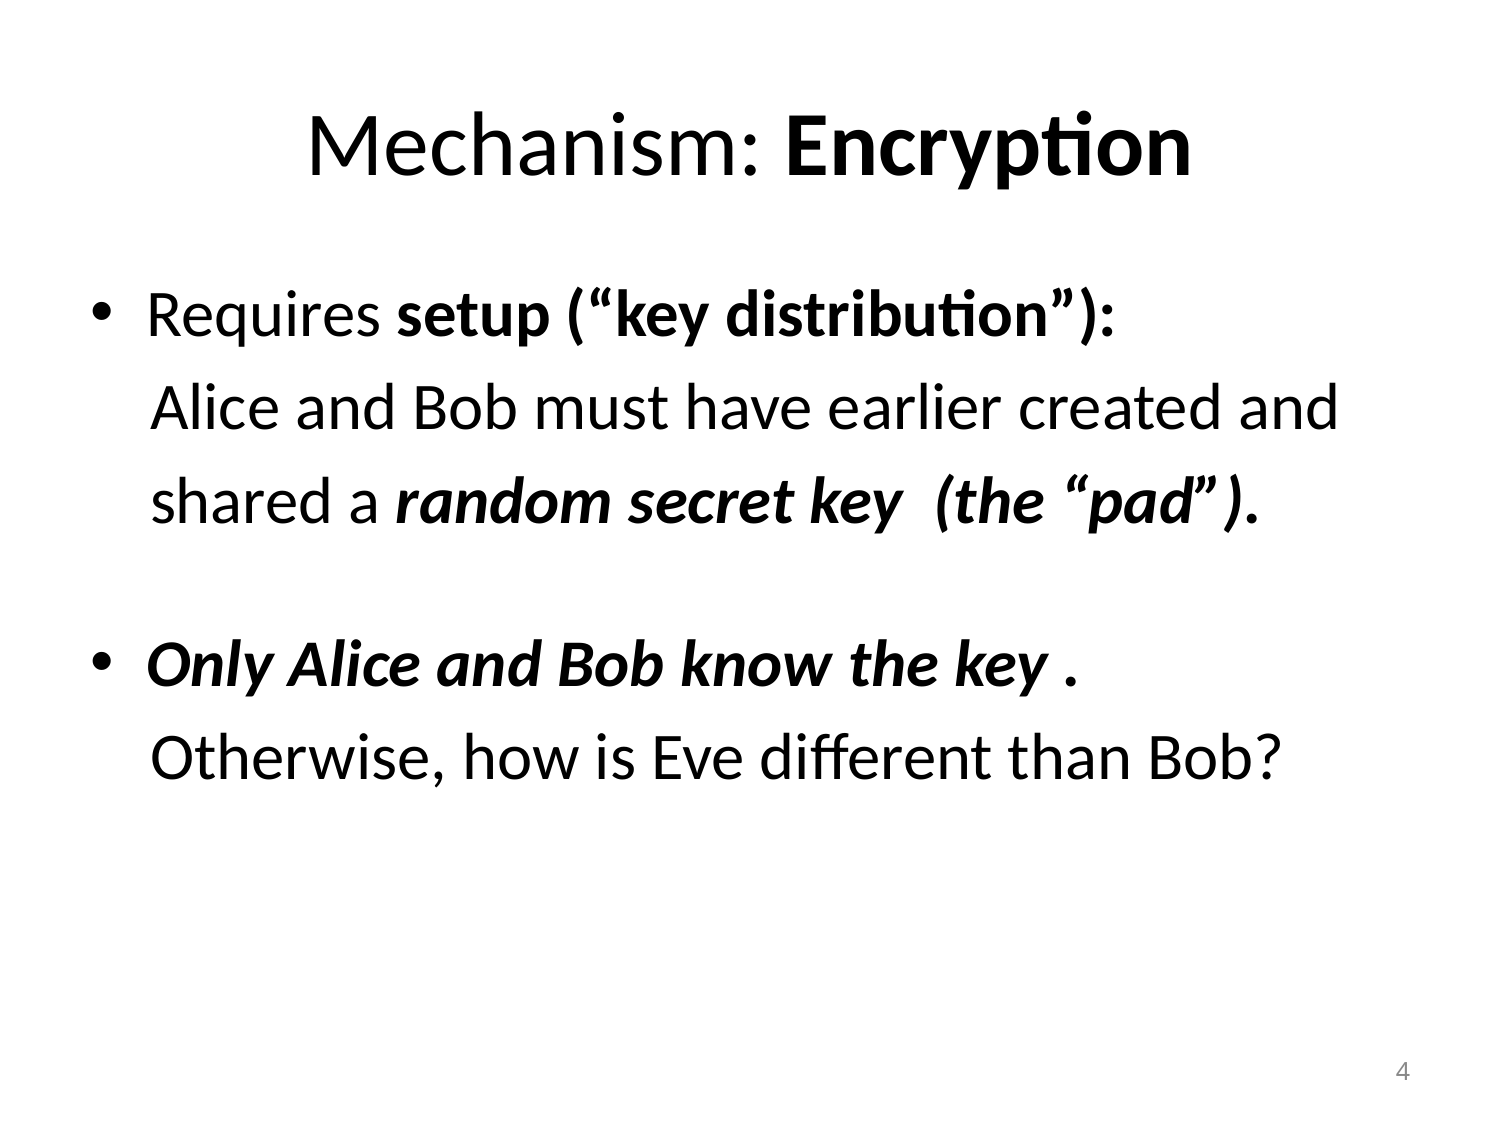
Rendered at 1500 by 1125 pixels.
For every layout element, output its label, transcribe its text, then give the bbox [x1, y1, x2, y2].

title Mechanism: Encryption [75, 45, 1425, 233]
slide_number 4 [1074, 1042, 1425, 1103]
